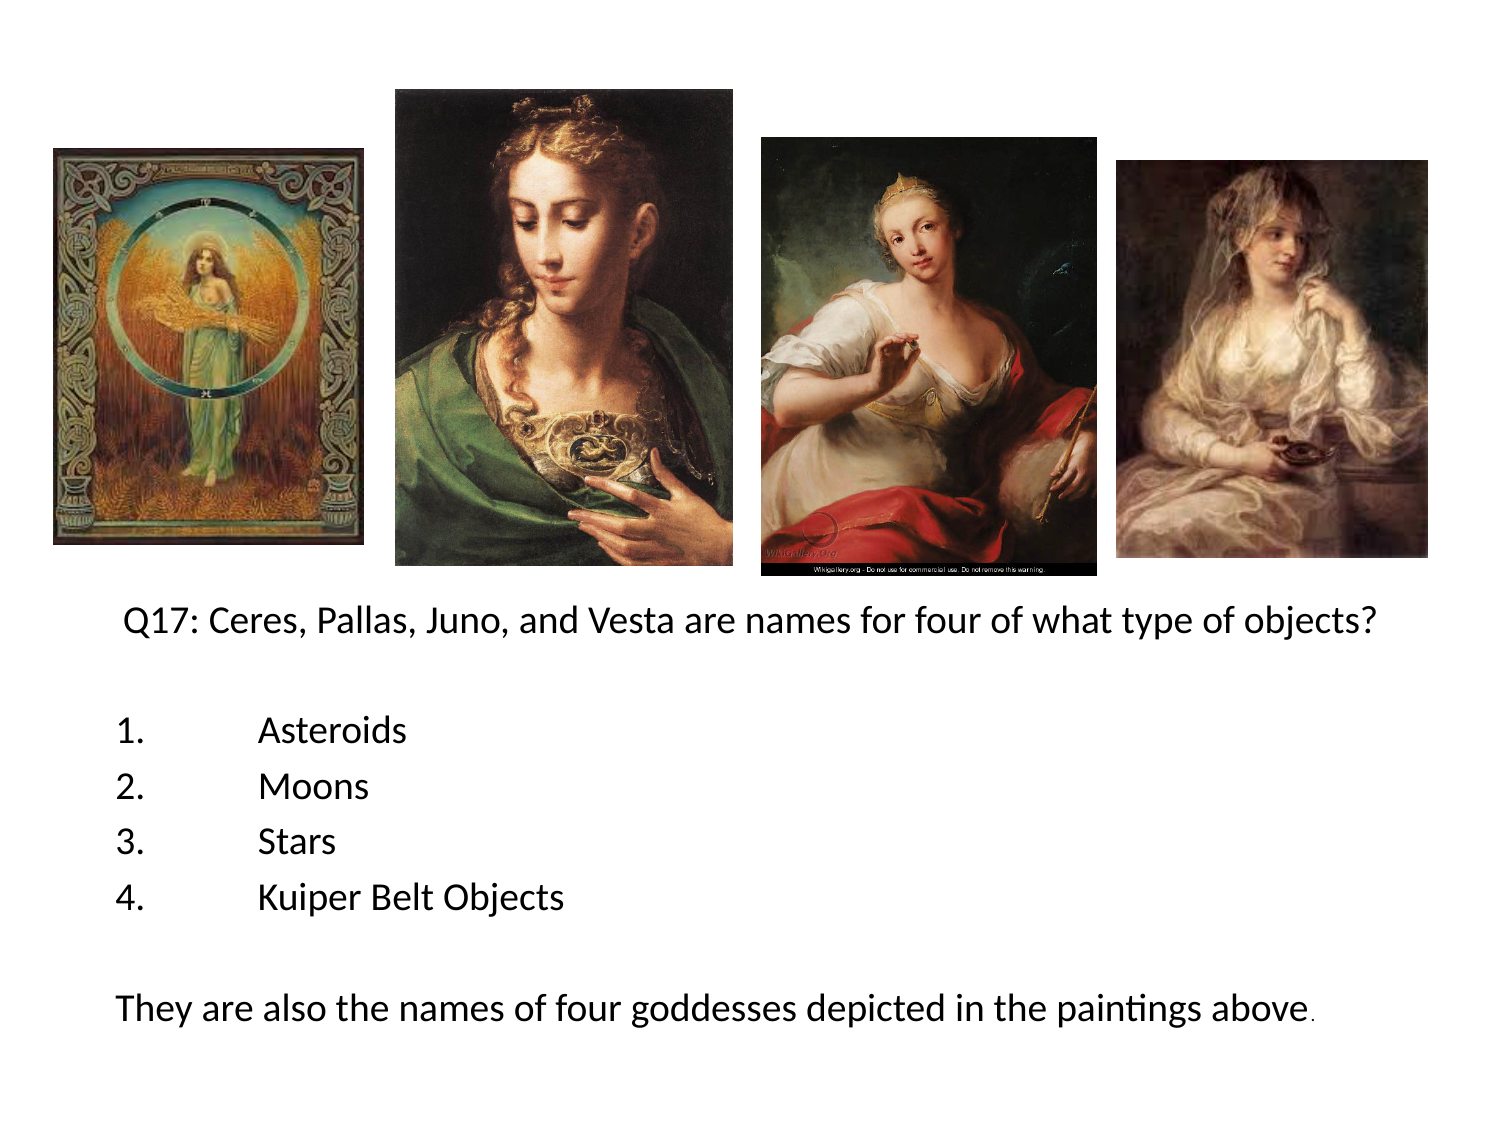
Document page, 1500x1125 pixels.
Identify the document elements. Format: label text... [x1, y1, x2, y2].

picture [395, 89, 734, 566]
picture [52, 148, 365, 545]
picture [1115, 160, 1428, 558]
list Q17: Ceres, Pallas, Juno, and Vesta are names for four of what type of objects? Asteroids Moons Stars Kuiper Belt Objects They are also the names of four goddesses depicted in the paintings above. [100, 586, 1400, 1083]
picture [761, 136, 1097, 576]
